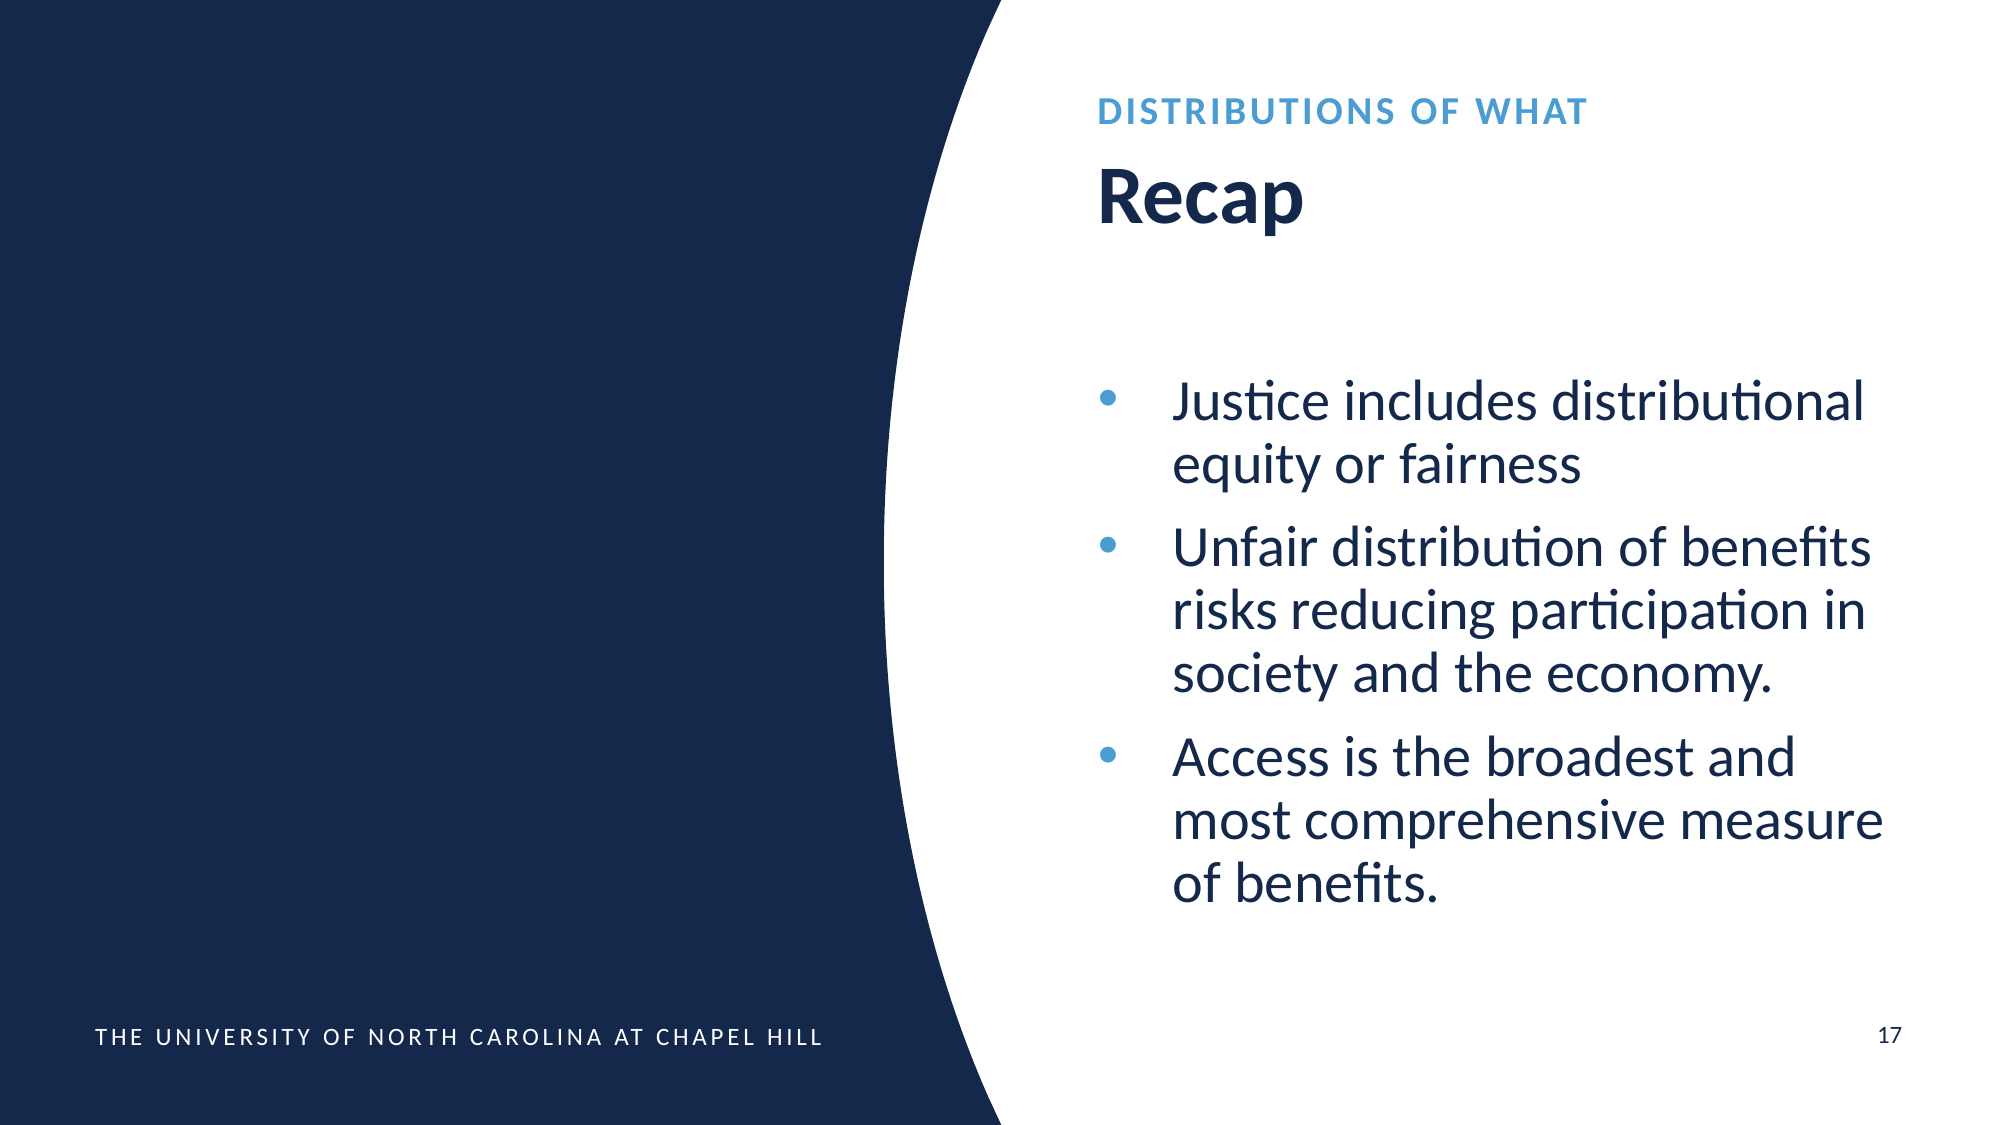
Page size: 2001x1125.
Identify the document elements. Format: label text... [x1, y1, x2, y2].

list Justice includes distributional equity or fairness Unfair distribution of benefits risks reducing participation in society and the economy. Access is the broadest and most comprehensive measure of benefits. [1082, 362, 1918, 942]
title Recap [1082, 143, 1918, 305]
slide_number 17 [1473, 1012, 1918, 1054]
list Distributions of what [1082, 82, 1918, 143]
